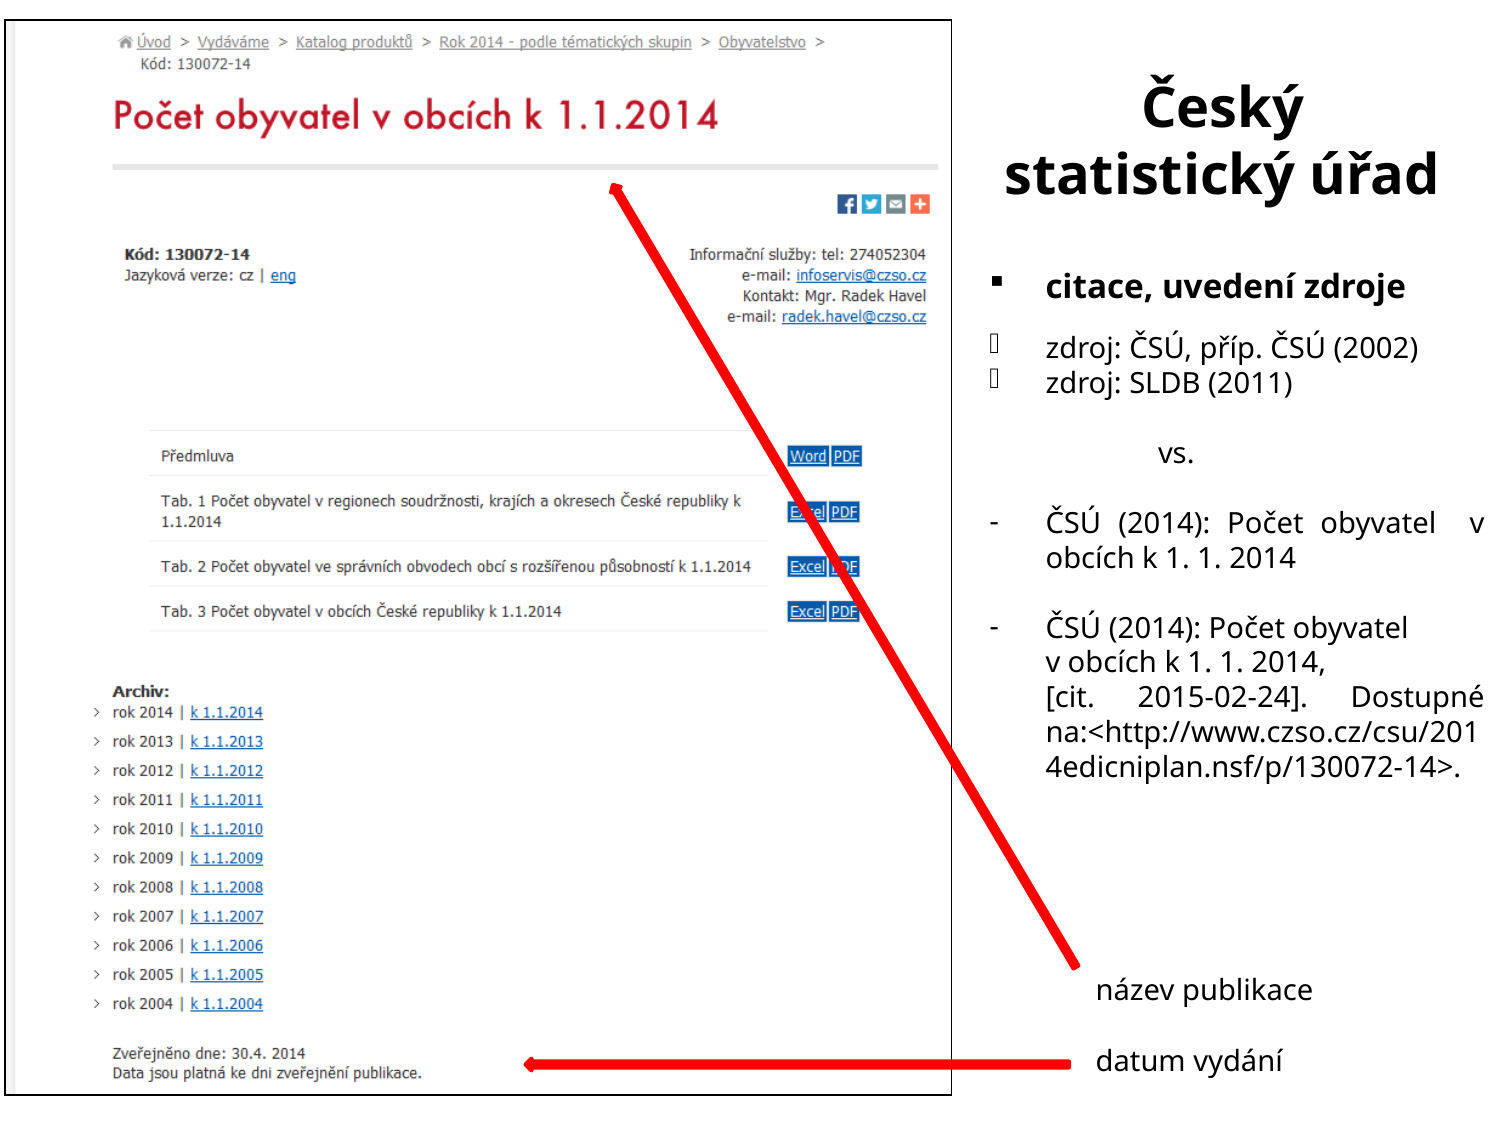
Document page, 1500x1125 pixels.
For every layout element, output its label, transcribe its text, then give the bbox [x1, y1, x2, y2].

text_box datum vydání [1080, 1034, 1388, 1085]
text_box název publikace [1080, 964, 1388, 1014]
picture [5, 20, 951, 1095]
text_box [956, 754, 1080, 971]
list citace, uvedení zdroje zdroj: ČSÚ, příp. ČSÚ (2002) zdroj: SLDB (2011) vs. ČSÚ (2014): Počet obyvatel v obcích k 1. 1. 2014 ČSÚ (2014): Počet obyvatel v obcích k 1. 1. 2014, [cit. 2015-02-24]. Dostupné na:<http://www.czso.cz/csu/2014edicniplan.nsf/p/130072-14>. [974, 262, 1500, 1094]
title Český statistický úřad [986, 45, 1459, 233]
text_box [956, 1059, 1072, 1070]
